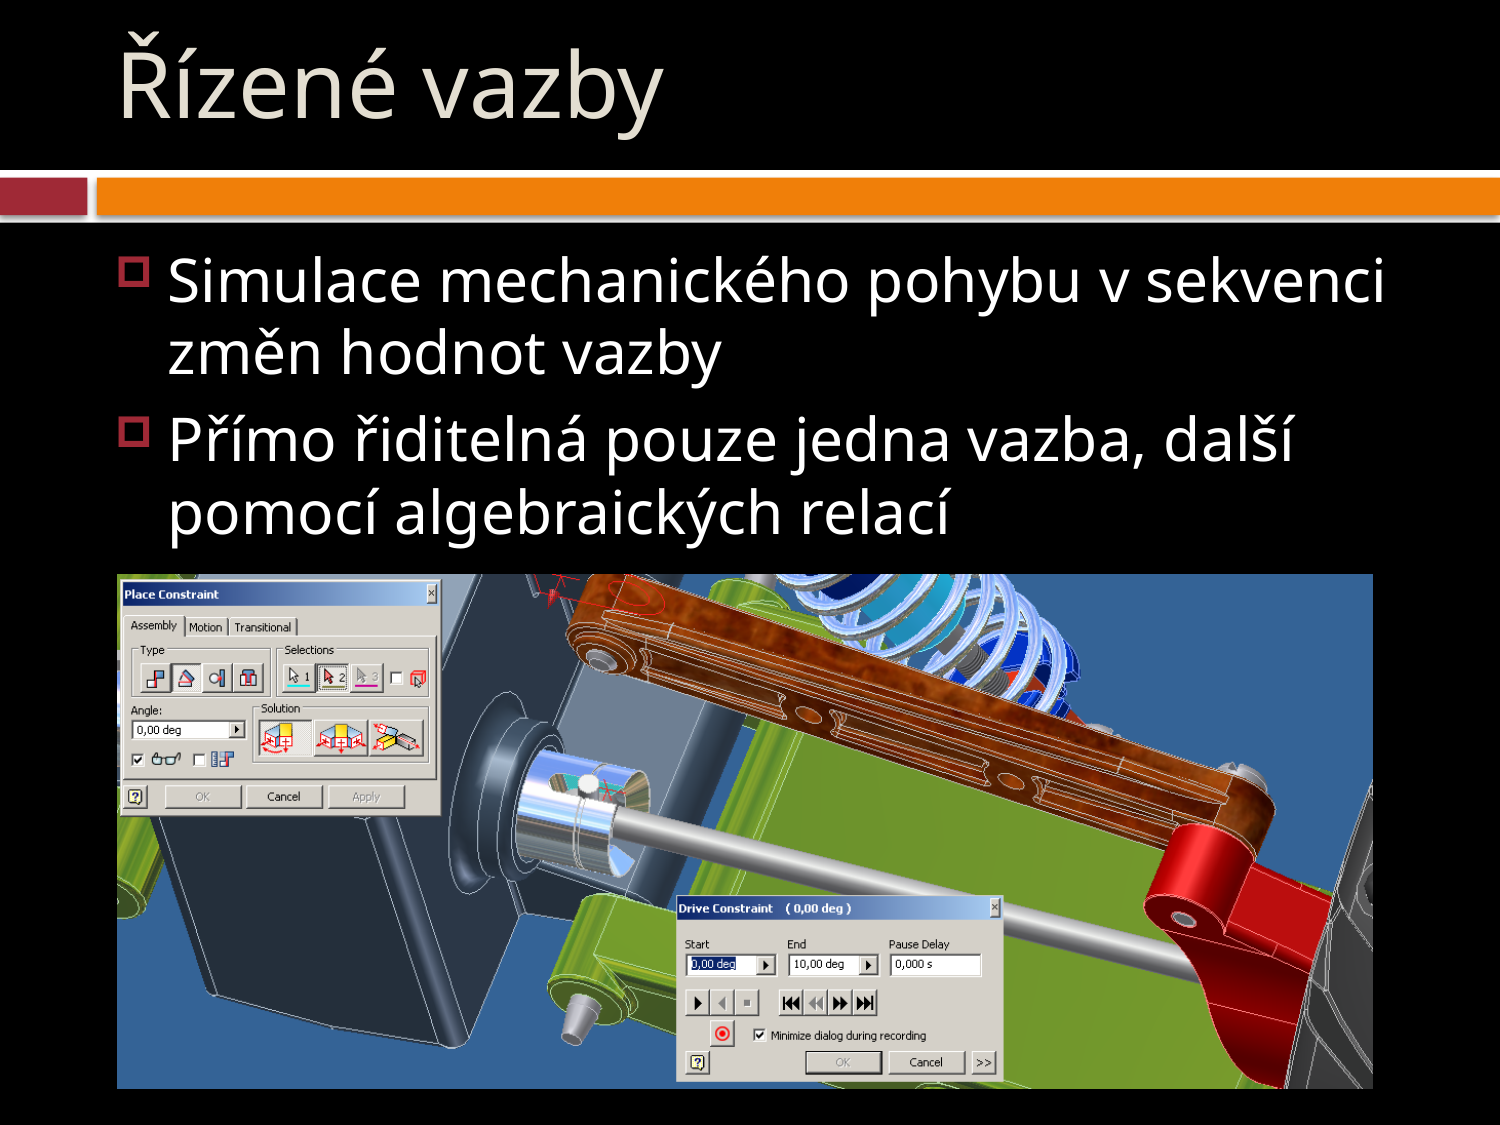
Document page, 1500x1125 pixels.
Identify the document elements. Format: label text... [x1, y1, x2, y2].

list Simulace mechanického pohybu v sekvenci změn hodnot vazby Přímo řiditelná pouze jedna vazba, další pomocí algebraických relací [100, 234, 1438, 972]
title Řízené vazby [100, 11, 1438, 153]
picture [116, 573, 1373, 1090]
